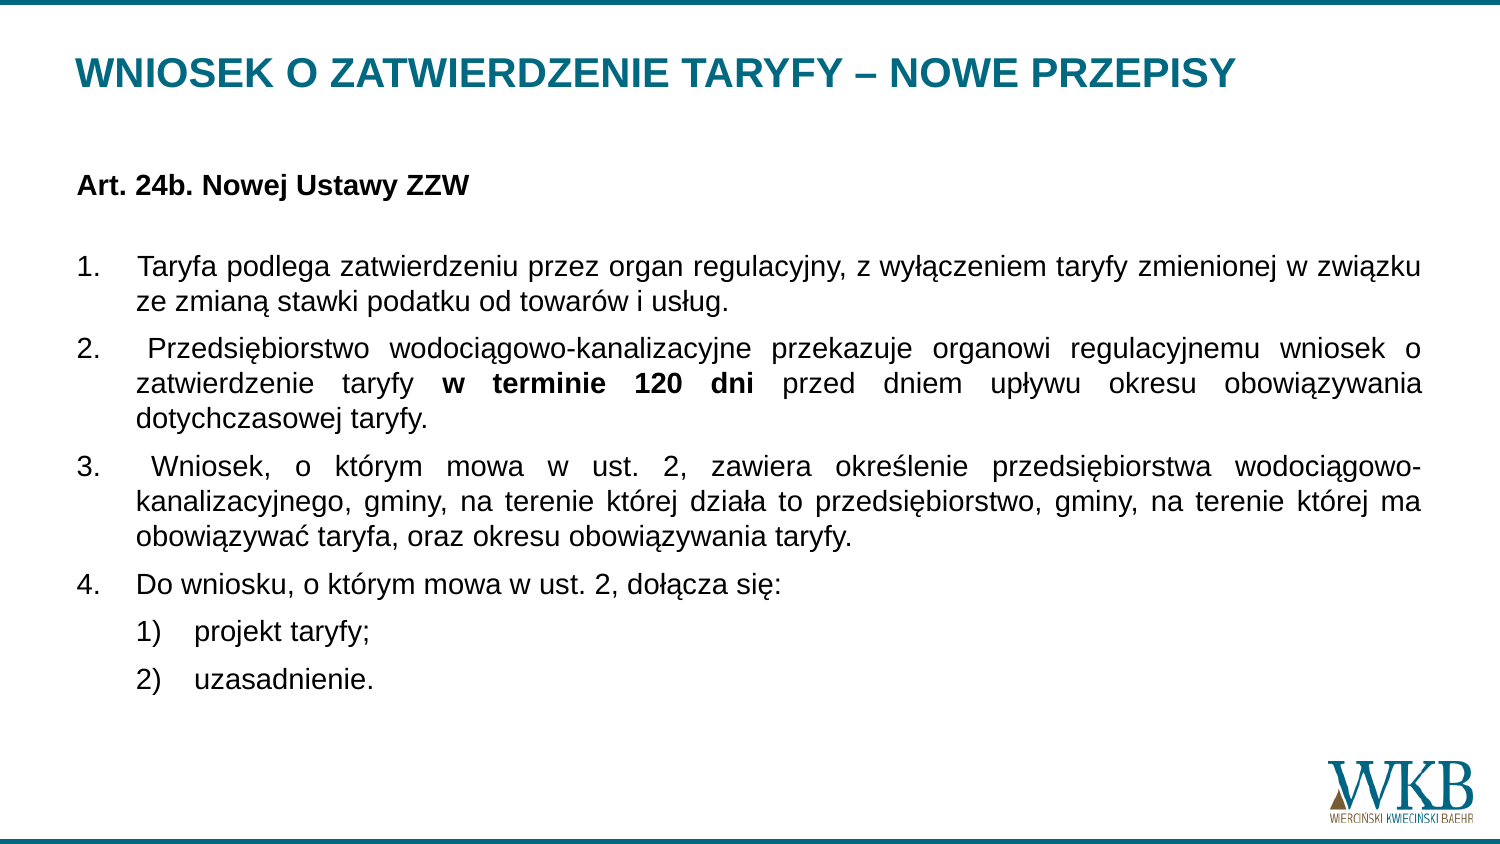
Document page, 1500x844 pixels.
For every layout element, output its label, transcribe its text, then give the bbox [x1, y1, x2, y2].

picture [1450, 786, 1466, 807]
picture [1417, 761, 1443, 806]
list Art. 24b. Nowej Ustawy ZZW 1. Taryfa podlega zatwierdzeniu przez organ regulacyjny, z wyłączeniem taryfy zmienionej w związku ze zmianą stawki podatku od towarów i usług. 2. Przedsiębiorstwo wodociągowo-kanalizacyjne przekazuje organowi regulacyjnemu wniosek o zatwierdzenie taryfy w terminie 120 dni przed dniem upływu okresu obowiązywania dotychczasowej taryfy. 3. Wniosek, o którym mowa w ust. 2, zawiera określenie przedsiębiorstwa wodociągowo-kanalizacyjnego, gminy, na terenie której działa to przedsiębiorstwo, gminy, na terenie której ma obowiązywać taryfa, oraz okresu obowiązywania taryfy. 4. Do wniosku, o którym mowa w ust. 2, dołącza się: projekt taryfy; uzasadnienie. [76, 166, 1424, 750]
picture [1408, 761, 1425, 784]
title WNIOSEK O ZATWIERDZENIE TARYFY – NOWE PRZEPISY [75, 45, 1412, 151]
picture [1341, 761, 1361, 797]
picture [1464, 761, 1473, 789]
picture [1328, 764, 1473, 823]
picture [1450, 764, 1464, 782]
picture [1370, 761, 1389, 796]
